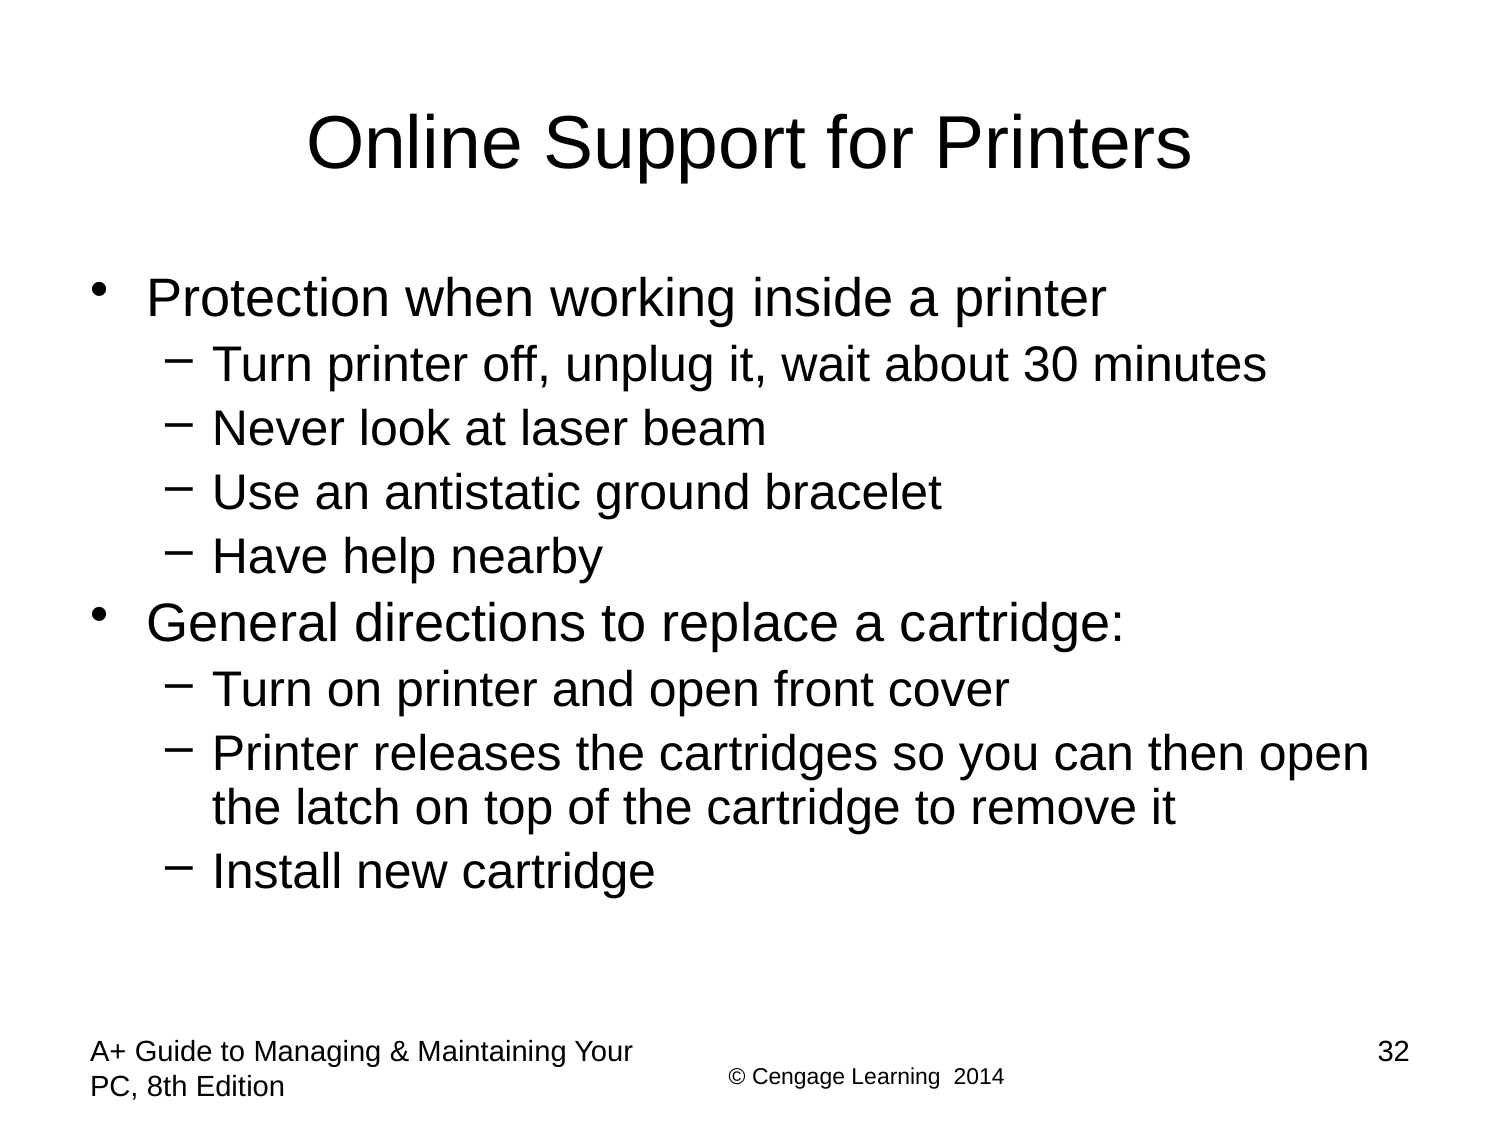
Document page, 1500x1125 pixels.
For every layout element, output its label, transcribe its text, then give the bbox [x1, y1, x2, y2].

title Online Support for Printers [75, 45, 1425, 233]
slide_number 32 [1074, 1024, 1426, 1103]
list Protection when working inside a printer Turn printer off, unplug it, wait about 30 minutes Never look at laser beam Use an antistatic ground bracelet Have help nearby General directions to replace a cartridge: Turn on printer and open front cover Printer releases the cartridges so you can then open the latch on top of the cartridge to remove it Install new cartridge [75, 262, 1425, 1005]
footer A+ Guide to Managing & Maintaining Your PC, 8th Edition [74, 1024, 663, 1103]
